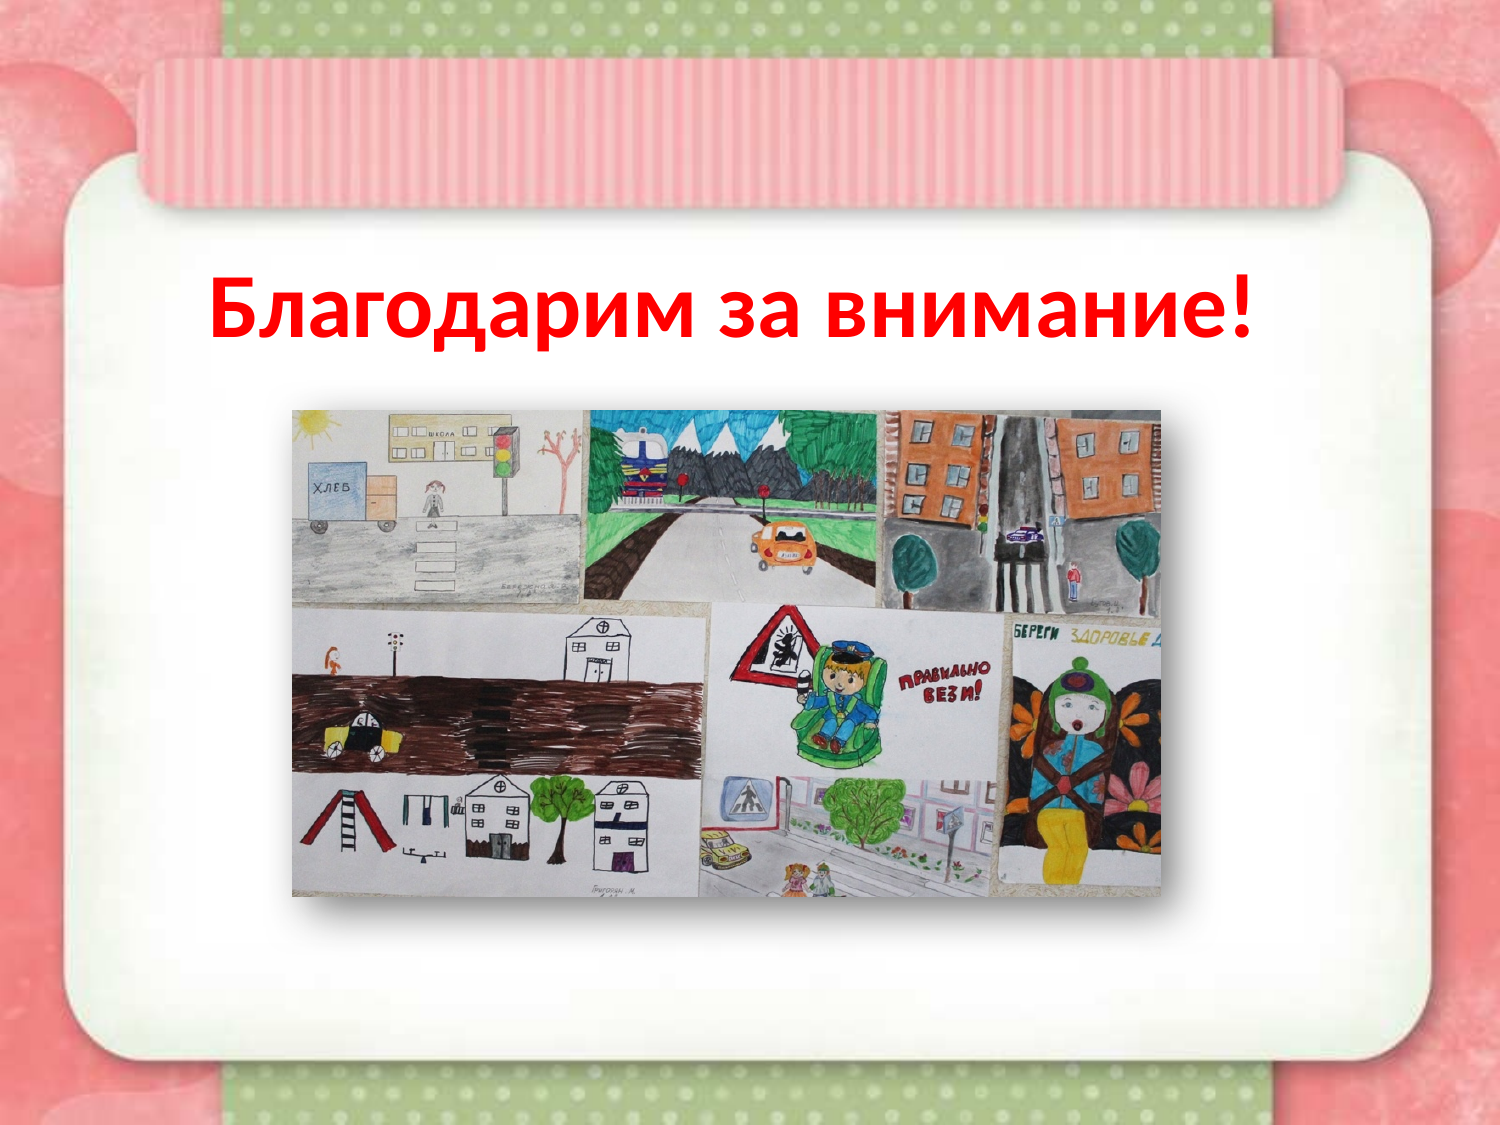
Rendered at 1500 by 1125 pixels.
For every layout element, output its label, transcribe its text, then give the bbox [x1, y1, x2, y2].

picture [0, 0, 1500, 1125]
list Благодарим за внимание! [58, 0, 1409, 684]
